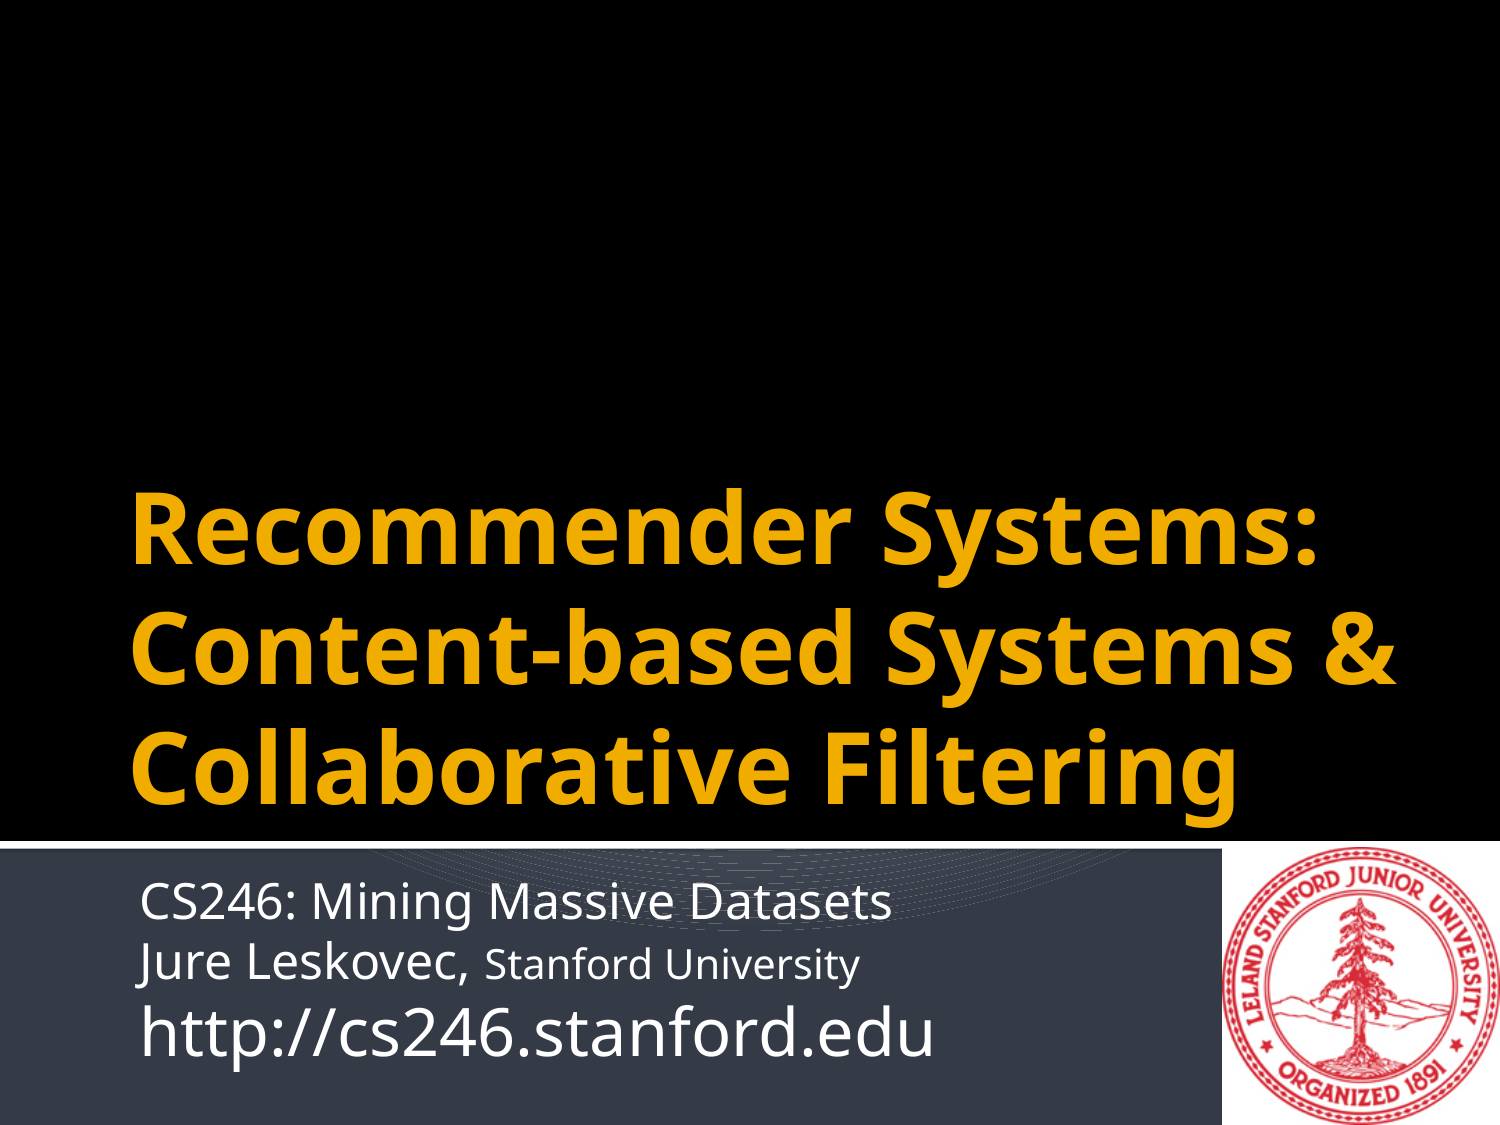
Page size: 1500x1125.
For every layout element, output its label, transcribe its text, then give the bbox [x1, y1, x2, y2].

text_box CS246: Mining Massive Datasets Jure Leskovec, Stanford University http://cs246.stanford.edu [125, 862, 1216, 1078]
picture [1222, 847, 1500, 1125]
title Recommender Systems: Content-based Systems & Collaborative Filtering [112, 237, 1438, 825]
